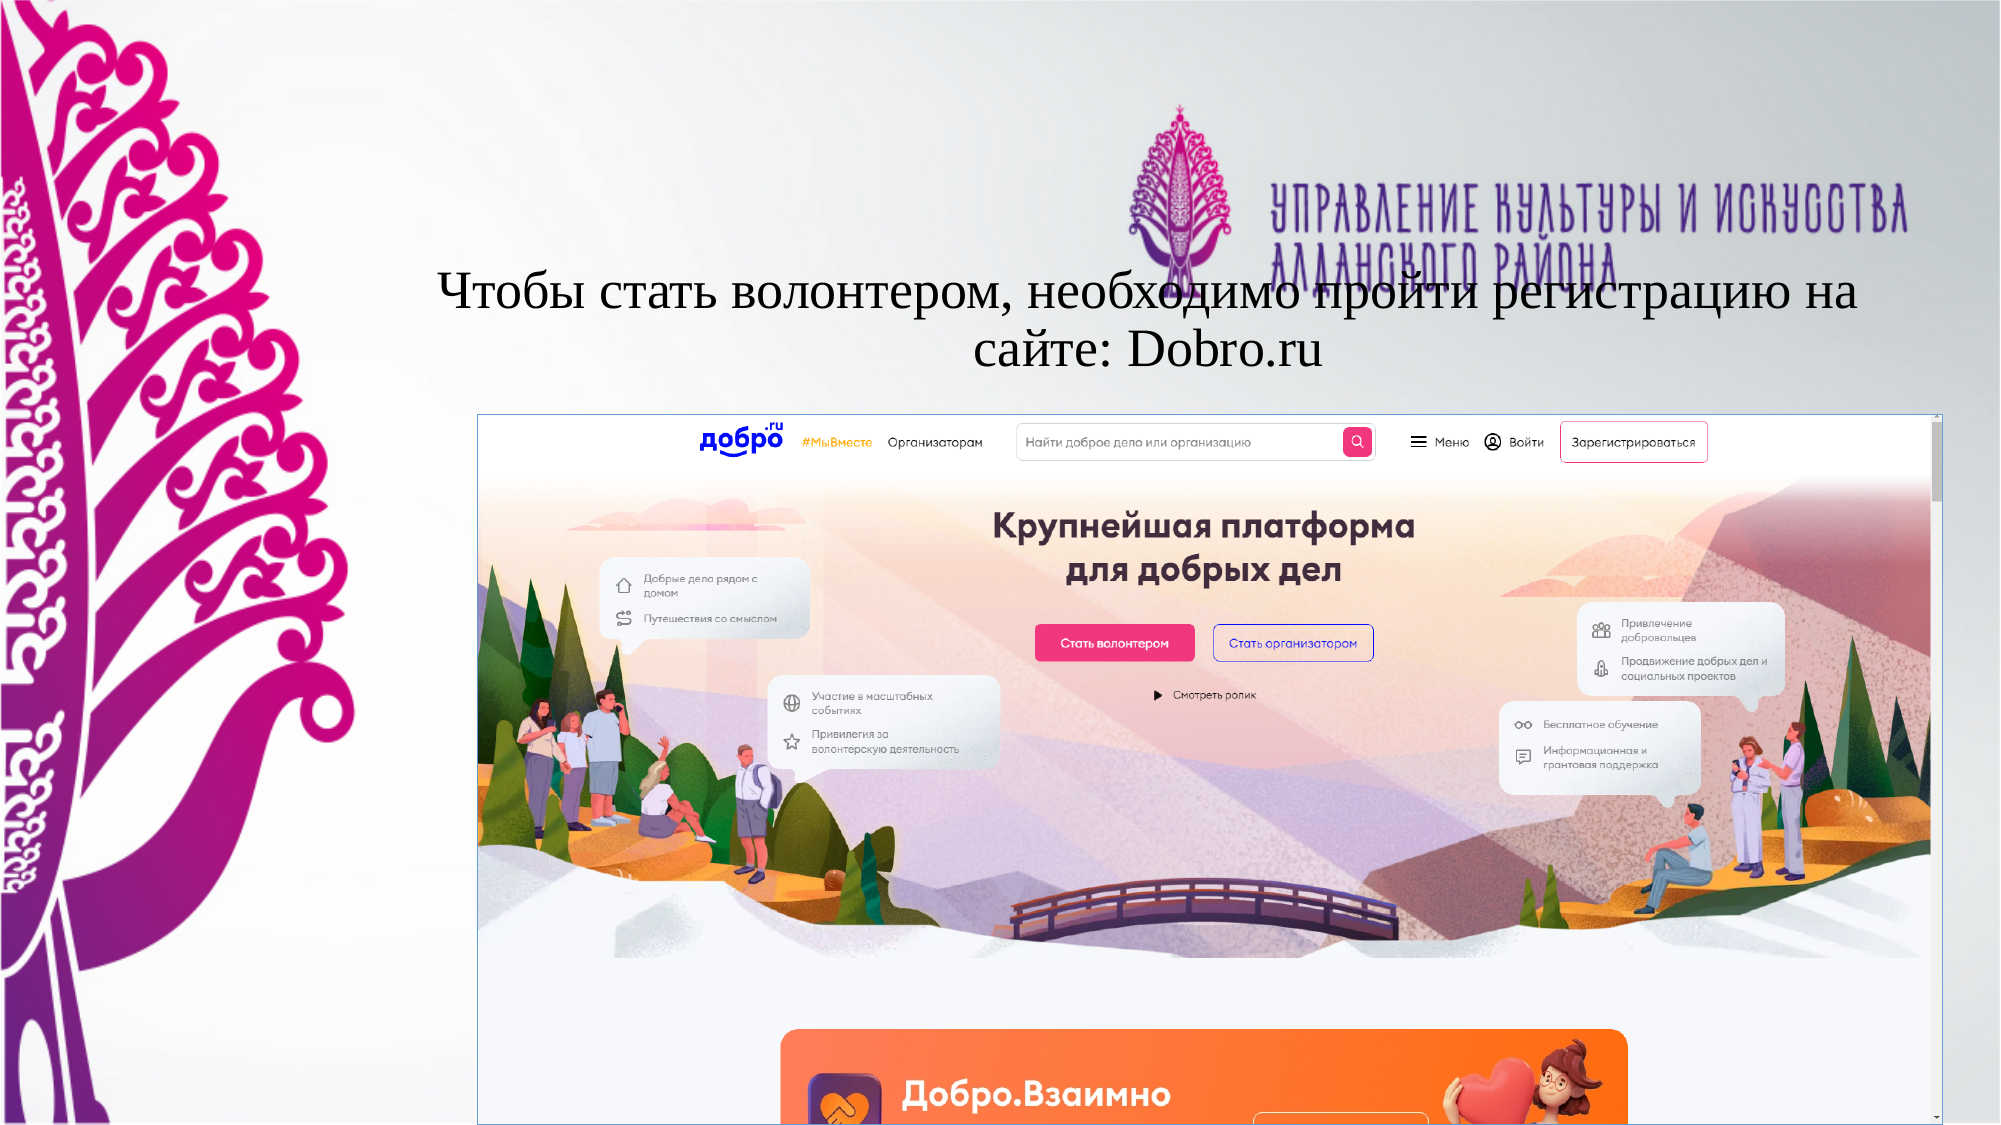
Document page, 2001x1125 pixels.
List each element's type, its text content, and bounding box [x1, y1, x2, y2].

title Чтобы стать волонтером, необходимо пройти регистрацию на сайте: Dobro.ru [383, 253, 1914, 387]
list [477, 414, 1943, 1125]
picture [0, 0, 2001, 1125]
